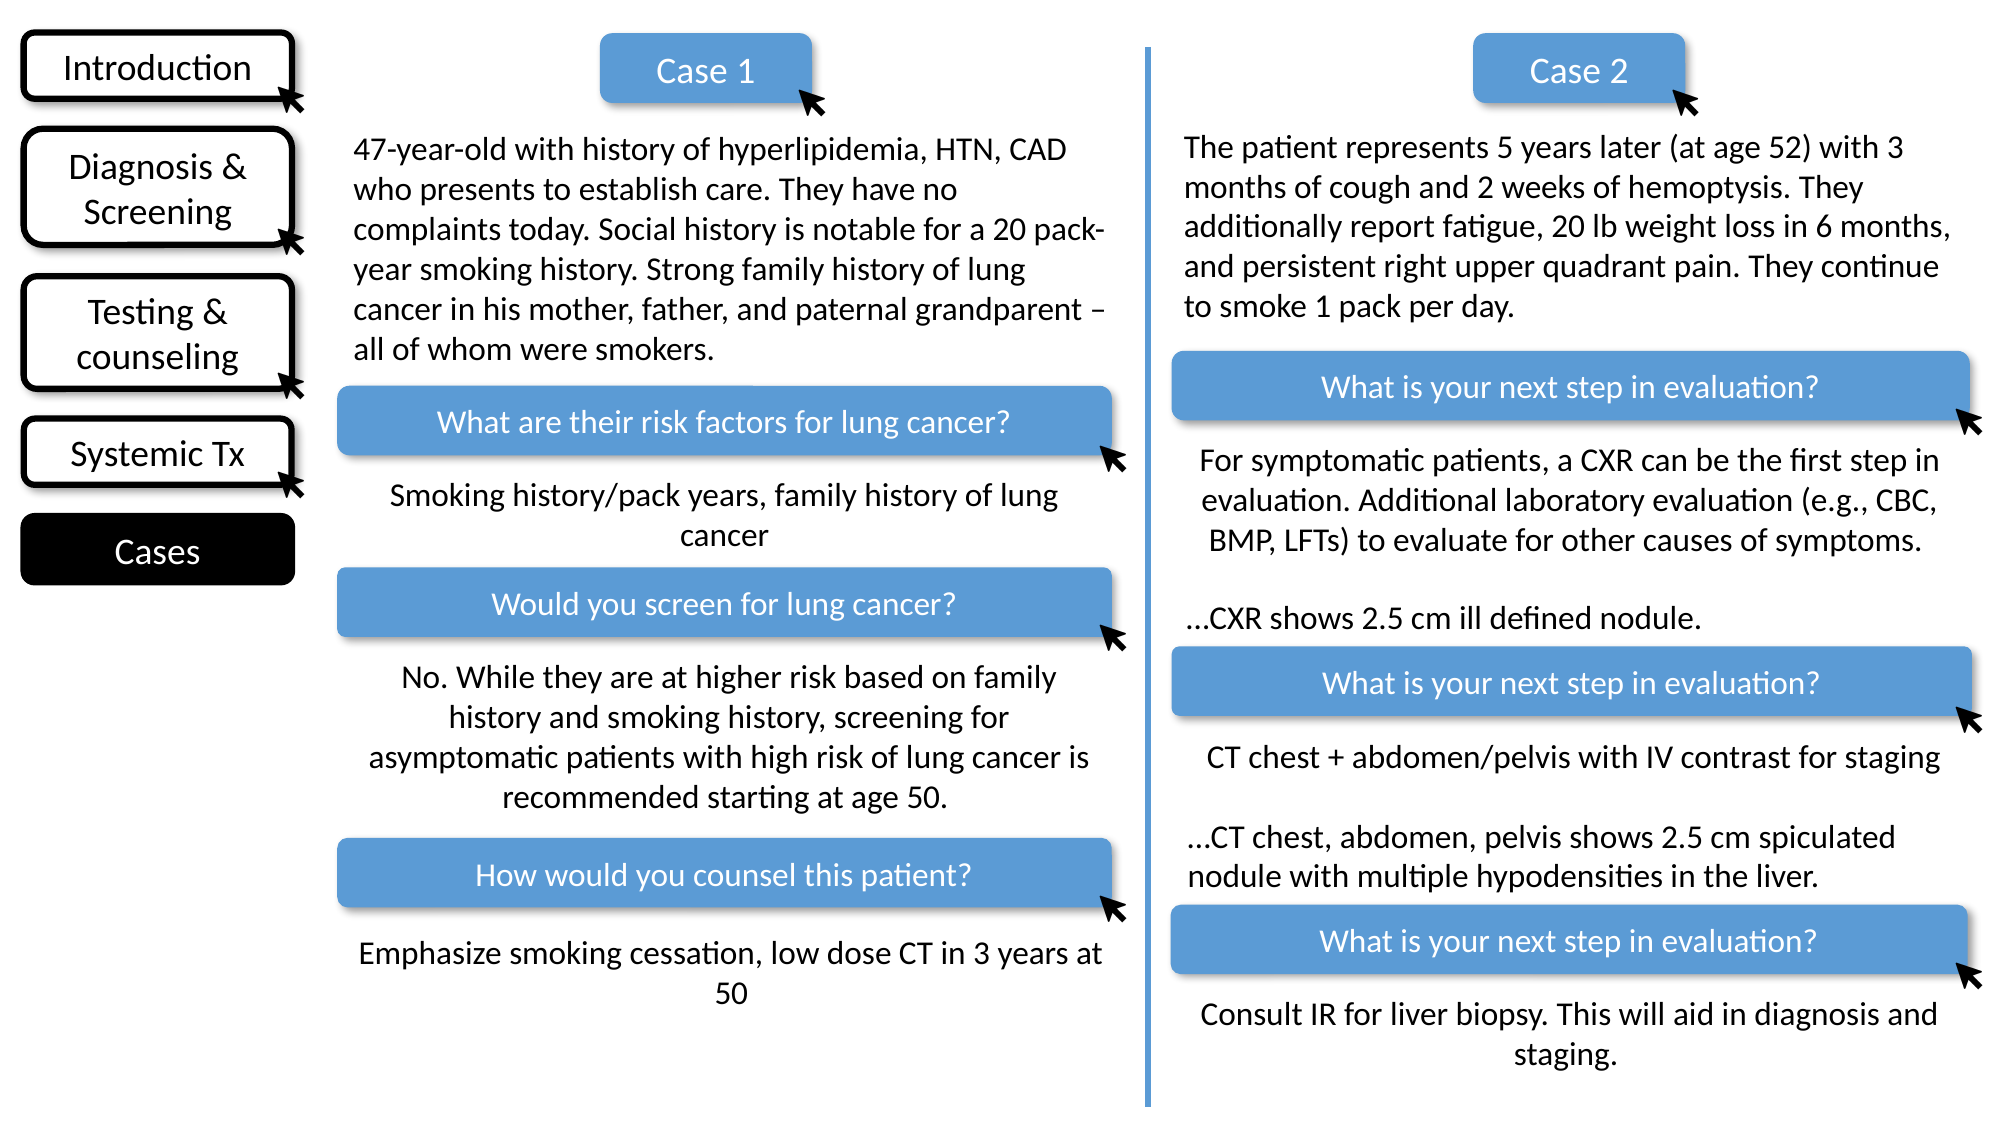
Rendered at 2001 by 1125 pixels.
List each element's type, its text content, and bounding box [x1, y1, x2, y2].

picture [268, 219, 314, 265]
text_box Smoking history/pack years, family history of lung cancer [354, 462, 1095, 565]
text_box Systemic Tx [22, 417, 293, 486]
text_box Introduction [22, 31, 294, 100]
picture [1946, 697, 1992, 743]
text_box No. While they are at higher risk based on family history and smoking history, screening for asymptomatic patients with high risk of lung cancer is recommended starting at age 50. [342, 645, 1116, 825]
text_box What are their risk factors for lung cancer? [337, 385, 1112, 456]
text_box Testing & counseling [22, 275, 294, 390]
picture [1090, 436, 1136, 482]
picture [789, 80, 835, 126]
text_box What is your next step in evaluation? [1171, 350, 1970, 420]
text_box The patient represents 5 years later (at age 52) with 3 months of cough and 2 weeks of hemoptysis. They additionally report fatigue, 20 lb weight loss in 6 months, and persistent right upper quadrant pain. They continue to smoke 1 pack per day. [1168, 117, 1977, 332]
text_box …CT chest, abdomen, pelvis shows 2.5 cm spiculated nodule with multiple hypodensities in the liver. [1172, 807, 1967, 903]
text_box Case 1 [599, 33, 813, 103]
text_box …CXR shows 2.5 cm ill defined nodule. [1171, 589, 1969, 644]
text_box Cases [22, 515, 294, 584]
text_box How would you counsel this patient? [337, 837, 1112, 908]
text_box 47-year-old with history of hyperlipidemia, HTN, CAD who presents to establish care. They have no complaints today. Social history is notable for a 20 pack-year smoking history. Strong family history of lung cancer in his mother, father, and paternal grandparent – all of whom were smokers. [338, 119, 1127, 375]
text_box For symptomatic patients, a CXR can be the first step in evaluation. Additional laboratory evaluation (e.g., CBC, BMP, LFTs) to evaluate for other causes of symptoms. [1173, 420, 1968, 577]
picture [1662, 80, 1708, 126]
picture [1090, 886, 1136, 932]
picture [268, 77, 314, 123]
text_box What is your next step in evaluation? [1170, 904, 1968, 975]
text_box Consult IR for liver biopsy. This will aid in diagnosis and staging. [1172, 980, 1968, 1083]
text_box Case 2 [1473, 33, 1686, 103]
picture [268, 462, 314, 508]
text_box What is your next step in evaluation? [1171, 646, 1972, 716]
text_box CT chest + abdomen/pelvis with IV contrast for staging [1176, 720, 1972, 790]
text_box Would you screen for lung cancer? [337, 567, 1112, 637]
picture [268, 363, 314, 409]
text_box Diagnosis & Screening [22, 127, 294, 246]
picture [1946, 953, 1992, 999]
picture [1090, 615, 1136, 661]
text_box Emphasize smoking cessation, low dose CT in 3 years at 50 [342, 915, 1120, 1028]
picture [1946, 399, 1992, 445]
